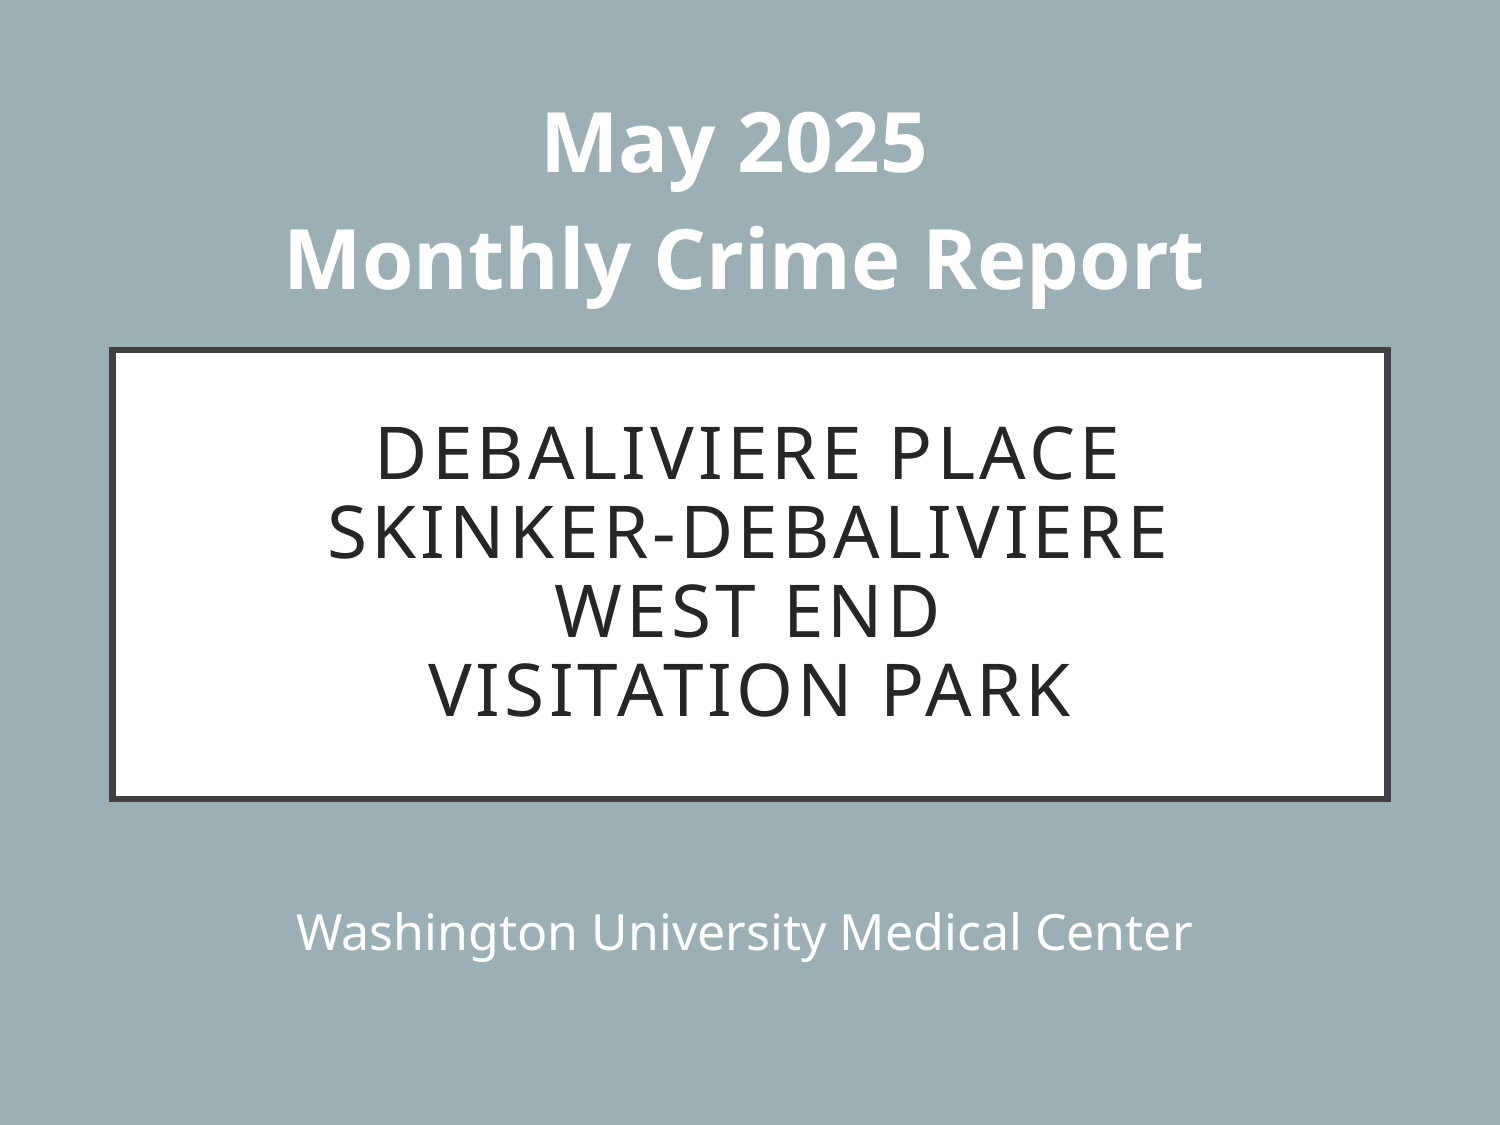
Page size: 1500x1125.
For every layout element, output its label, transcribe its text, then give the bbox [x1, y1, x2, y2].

text_box May 2025 Monthly Crime Report [219, 81, 1270, 327]
title DeBaliviere Place Skinker-Debaliviere West End Visitation Park [109, 347, 1391, 802]
subtitle Washington University Medical Center [148, 893, 1341, 1035]
